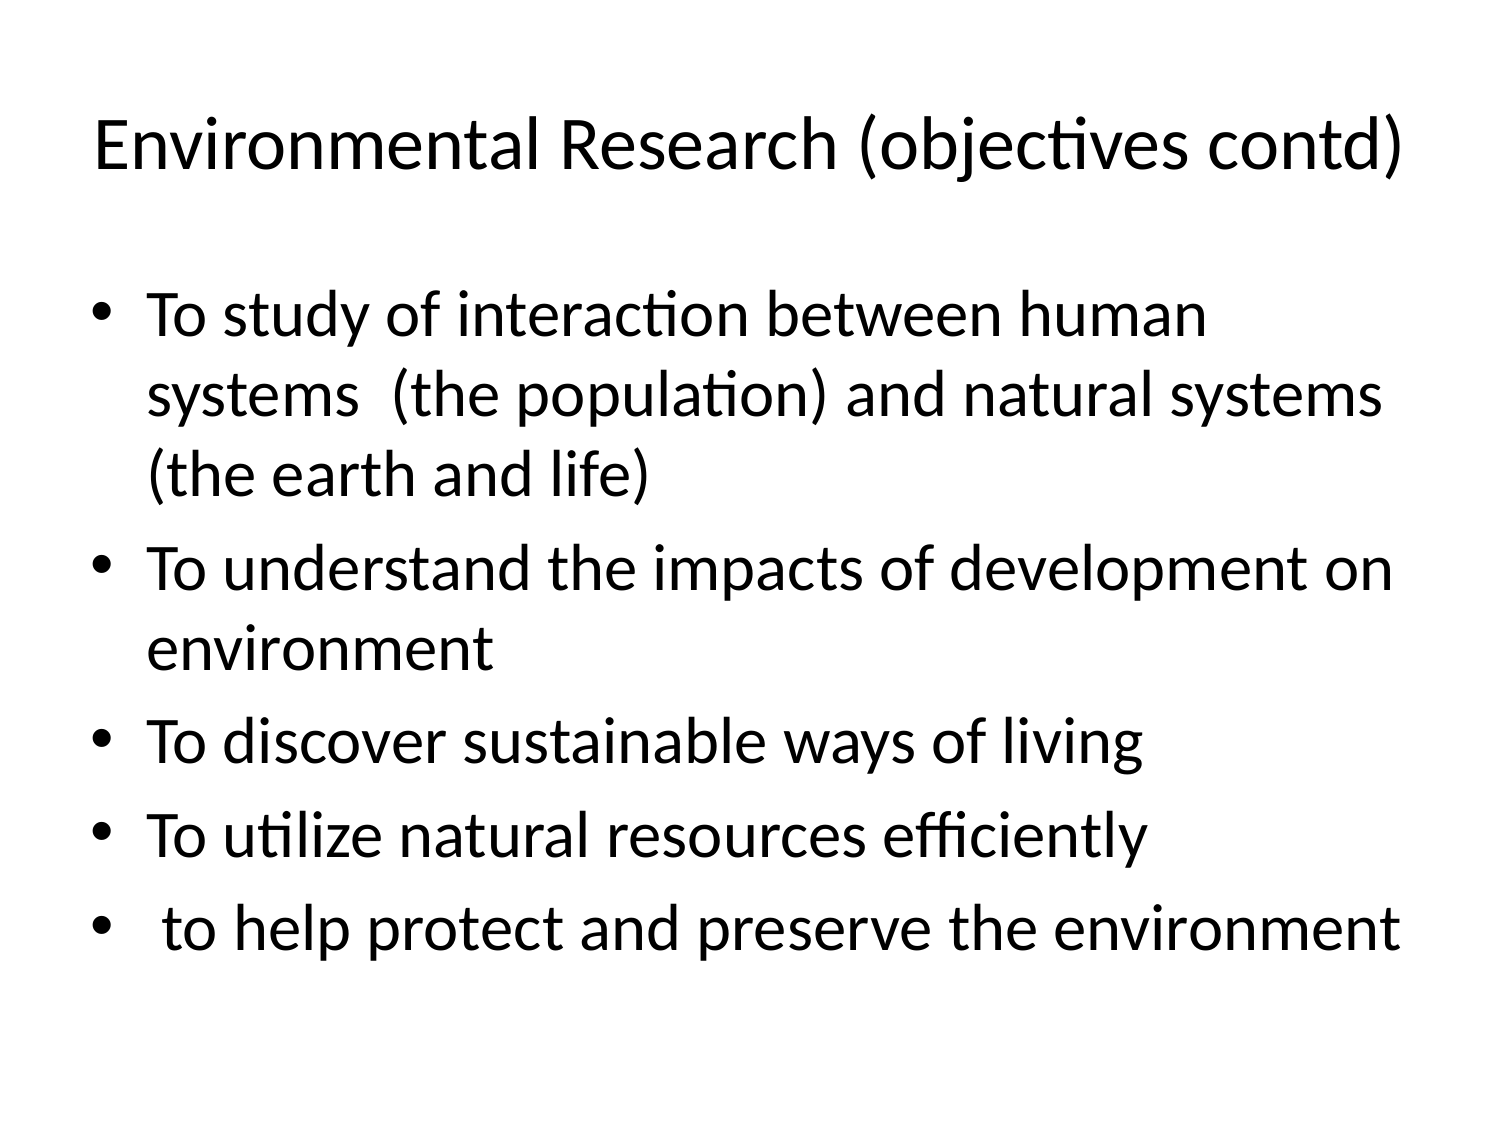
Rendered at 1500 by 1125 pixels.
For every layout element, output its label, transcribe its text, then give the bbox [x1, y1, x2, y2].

title Environmental Research (objectives contd) [75, 45, 1425, 233]
list To study of interaction between human systems (the population) and natural systems (the earth and life) To understand the impacts of development on environment To discover sustainable ways of living To utilize natural resources efficiently to help protect and preserve the environment [75, 262, 1425, 1005]
